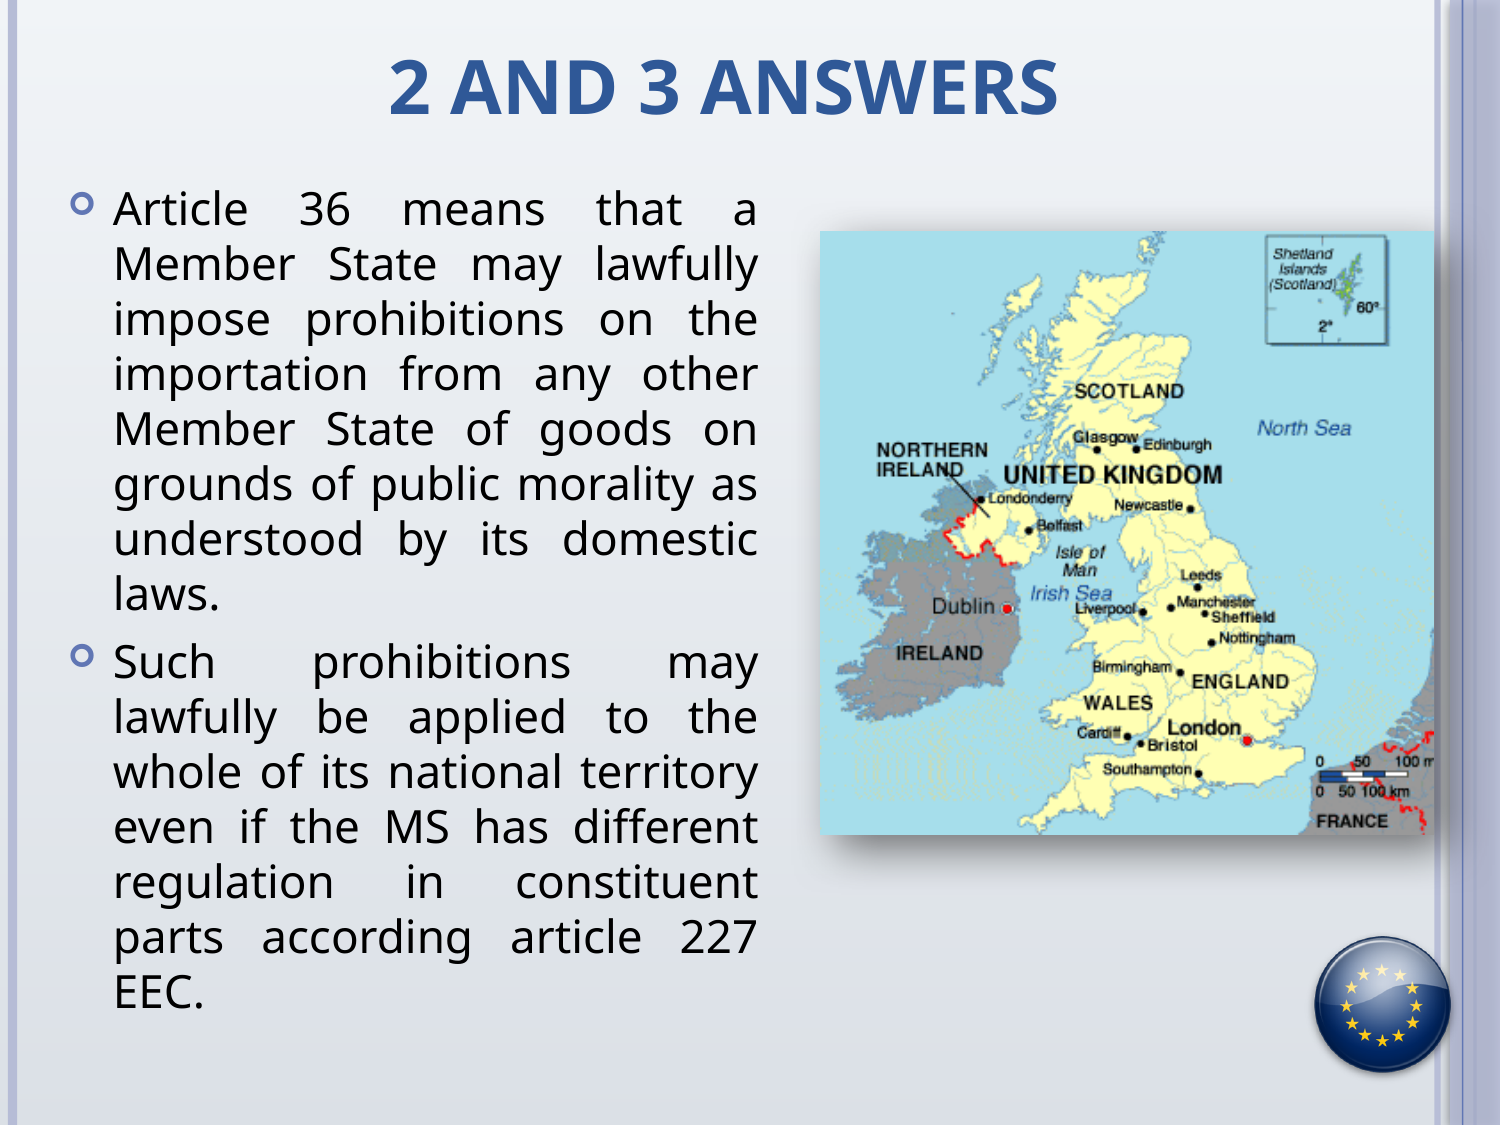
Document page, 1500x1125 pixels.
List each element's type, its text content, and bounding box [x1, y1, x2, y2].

text_box 2 AND 3 ANSWERS [112, 4, 1338, 138]
list Article 36 means that a Member State may lawfully impose prohibitions on the importation from any other Member State of goods on grounds of public morality as understood by its domestic laws. Such prohibitions may lawfully be applied to the whole of its national territory even if the MS has different regulation in constituent parts according article 227 EEC. [53, 172, 774, 1085]
picture [1304, 928, 1461, 1085]
picture [820, 231, 1435, 835]
